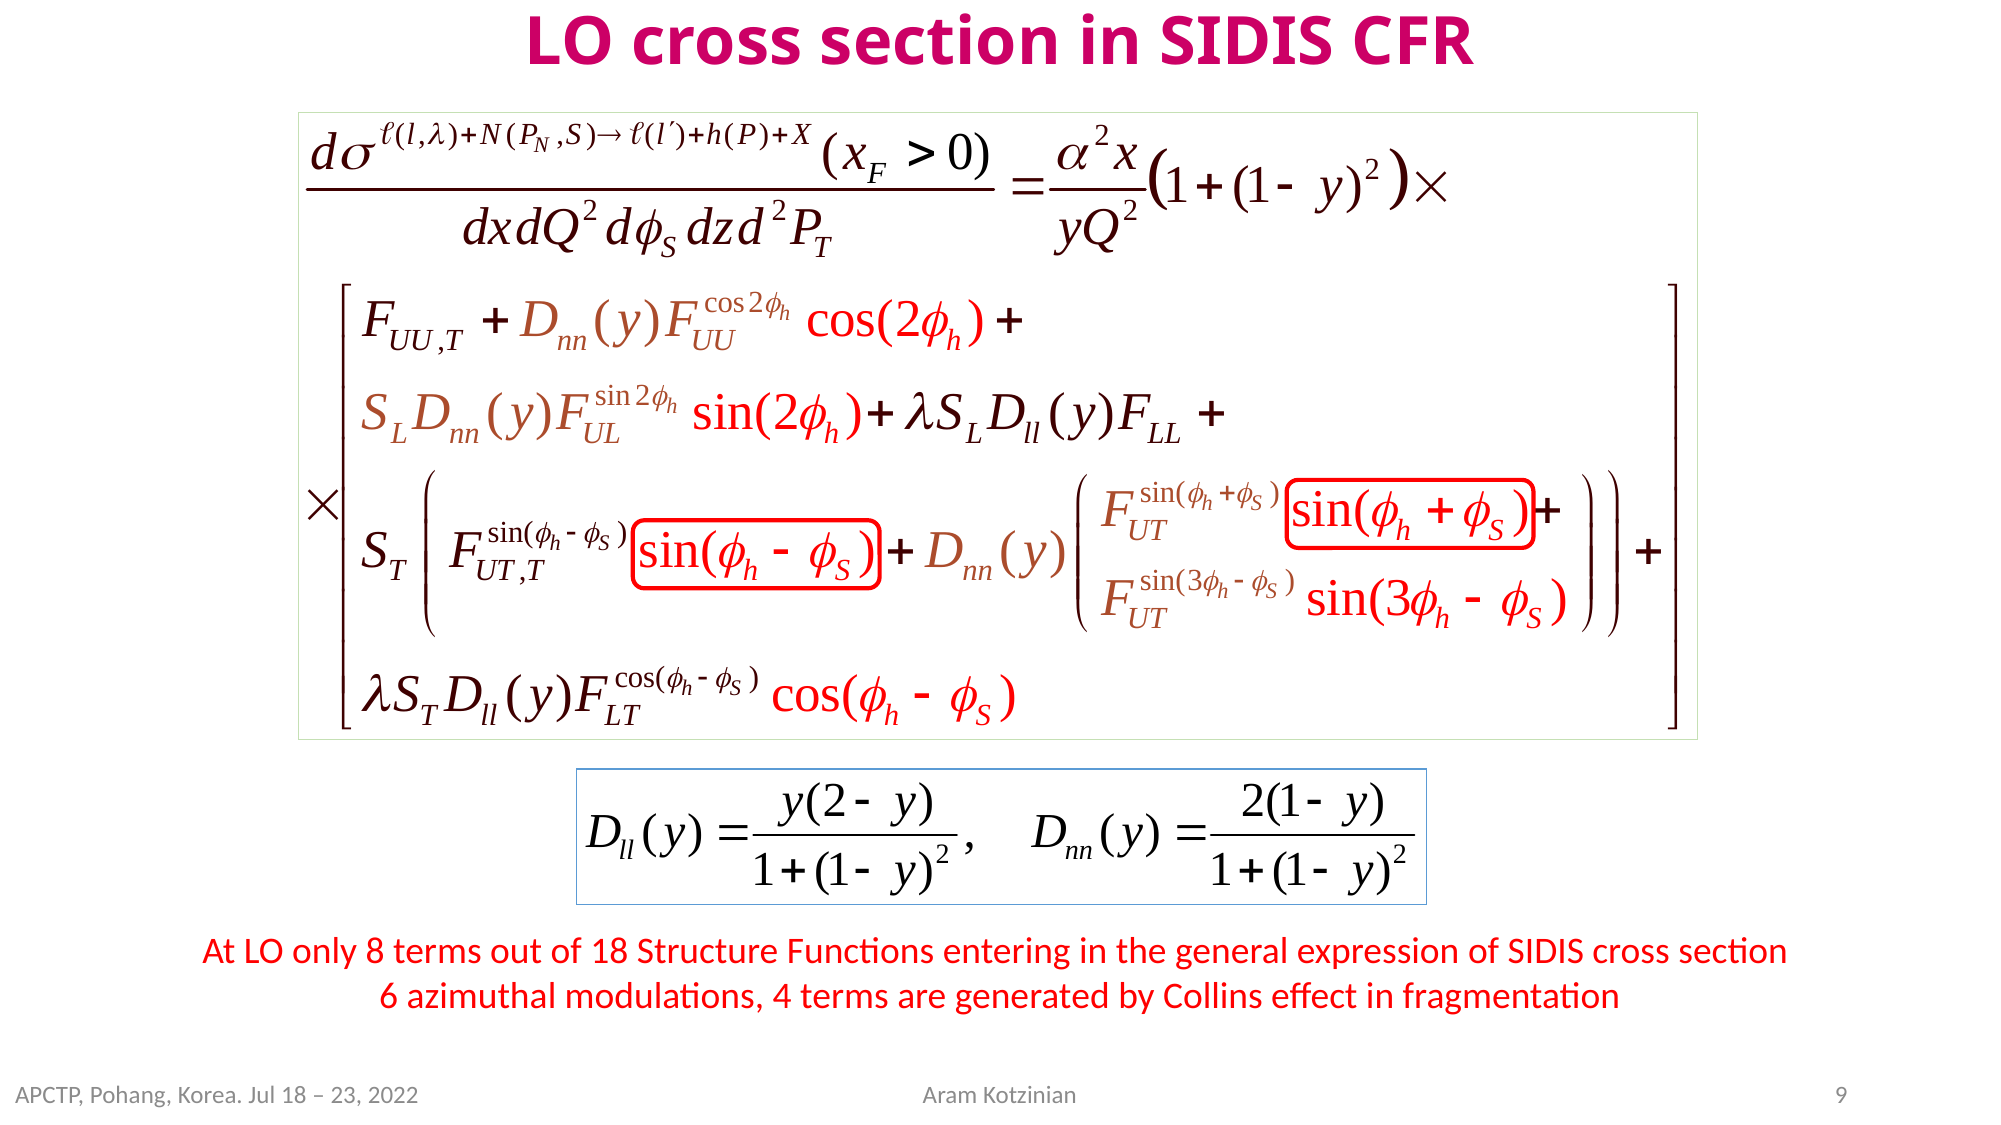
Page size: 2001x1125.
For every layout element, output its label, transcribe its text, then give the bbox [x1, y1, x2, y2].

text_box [576, 769, 1426, 904]
footer Aram Kotzinian [662, 1063, 1338, 1123]
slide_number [0, 1063, 633, 1123]
slide_number 9 [1412, 1063, 1863, 1123]
title LO cross section in SIDIS CFR [249, 0, 1750, 90]
text_box At LO only 8 terms out of 18 Structure Functions entering in the general expression of SIDIS cross section 6 azimuthal modulations, 4 terms are generated by Collins effect in fragmentation [187, 918, 1814, 1023]
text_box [298, 112, 1698, 740]
